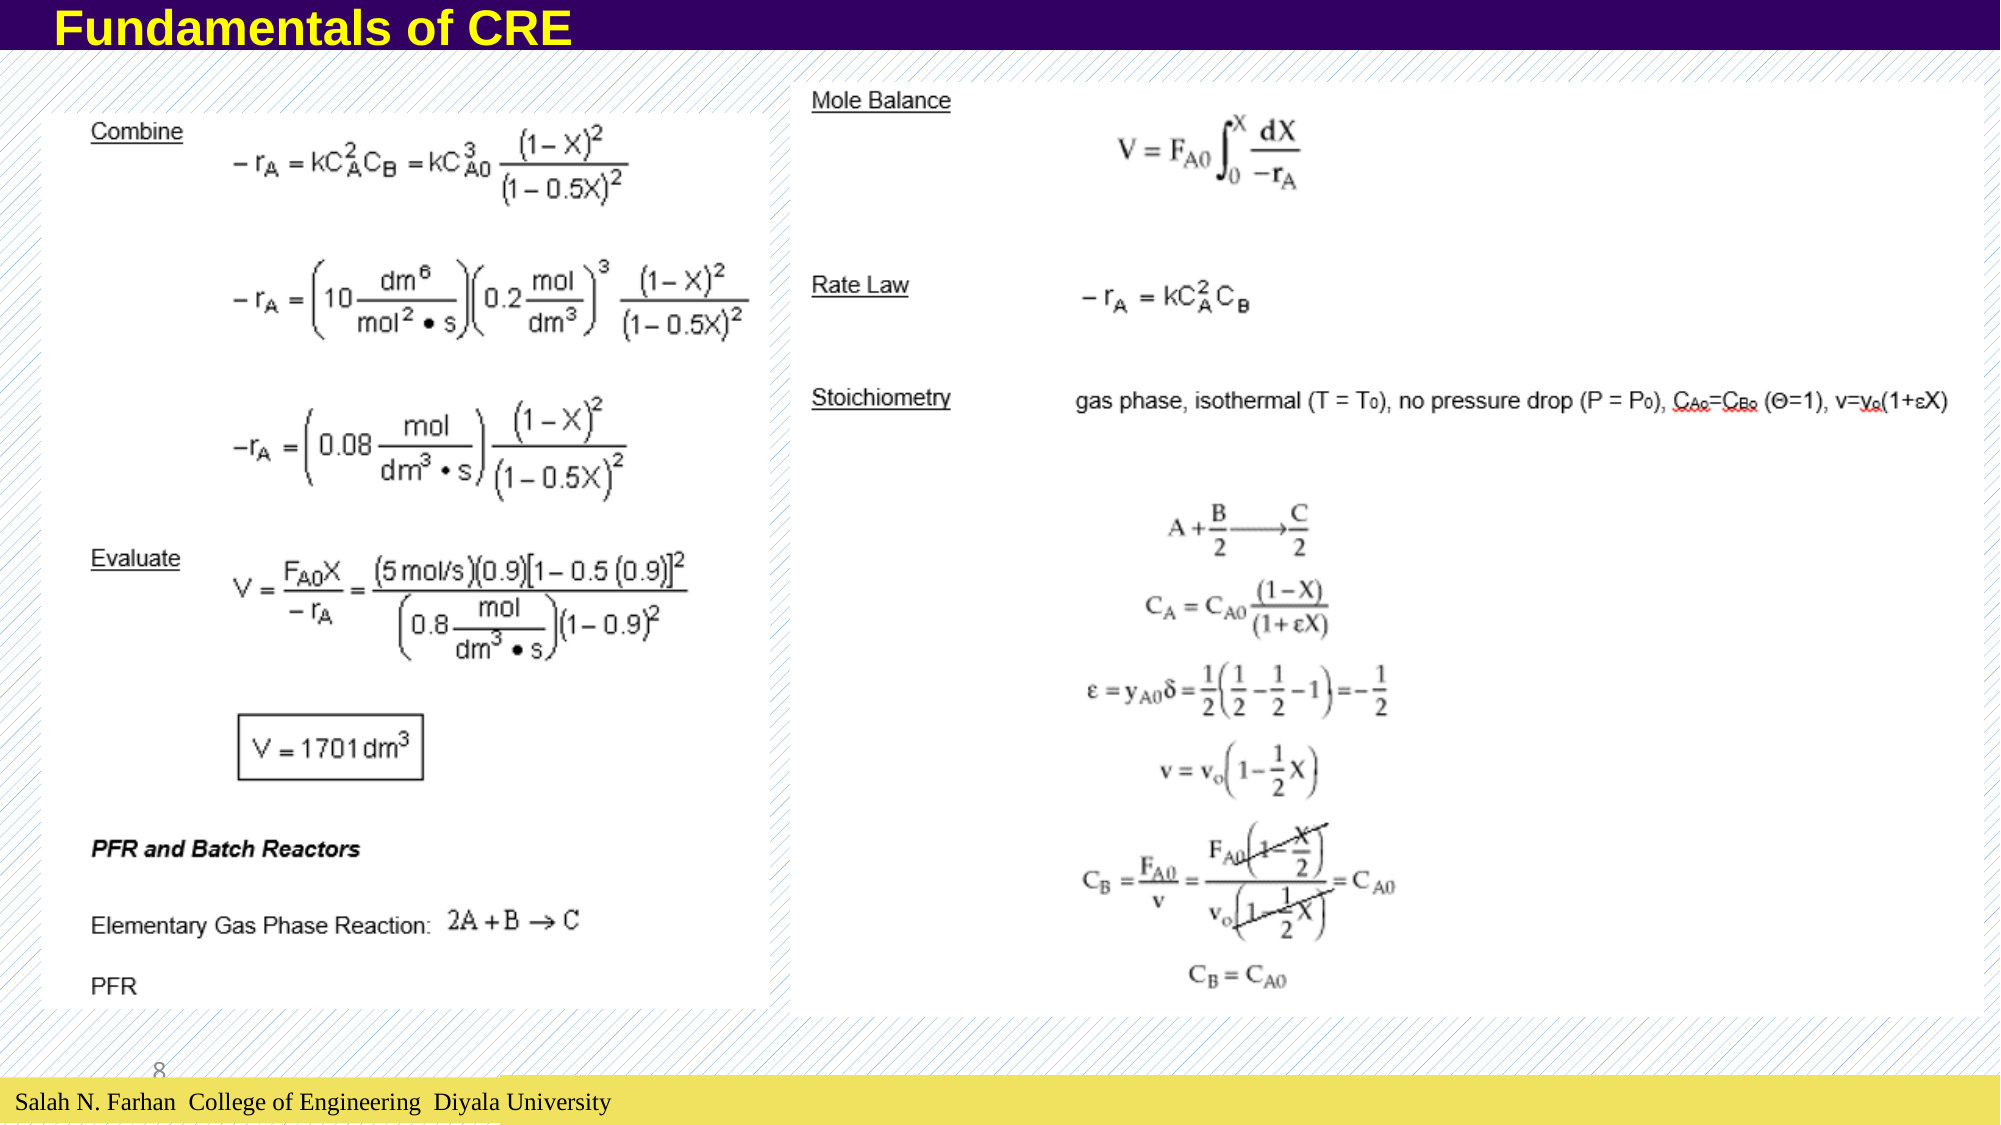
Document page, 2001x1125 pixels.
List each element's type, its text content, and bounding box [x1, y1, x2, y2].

text_box Fundamentals of CRE [0, 0, 2000, 50]
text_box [0, 1075, 2000, 1125]
slide_number 8 [137, 1042, 588, 1075]
picture [789, 82, 1984, 1017]
picture [41, 113, 770, 1009]
